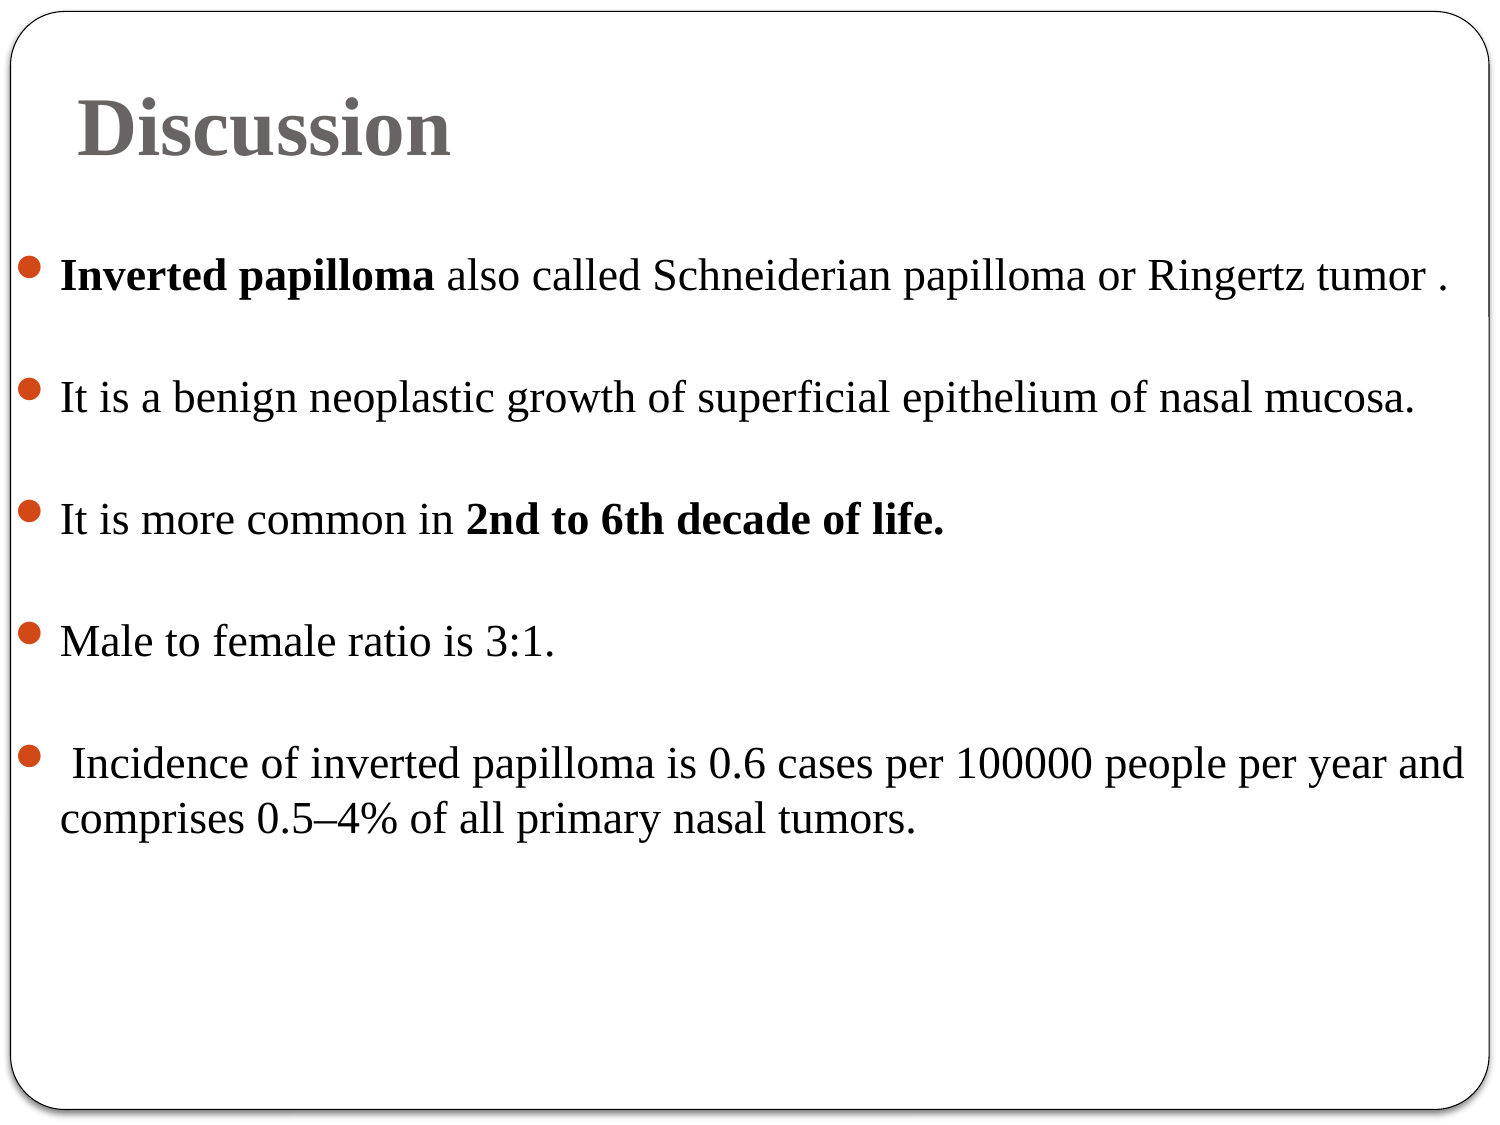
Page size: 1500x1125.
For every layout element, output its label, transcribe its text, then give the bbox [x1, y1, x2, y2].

title Discussion [62, 0, 1413, 188]
list Inverted papilloma also called Schneiderian papilloma or Ringertz tumor . It is a benign neoplastic growth of superficial epithelium of nasal mucosa. It is more common in 2nd to 6th decade of life. Male to female ratio is 3:1. Incidence of inverted papilloma is 0.6 cases per 100000 people per year and comprises 0.5–4% of all primary nasal tumors. [0, 237, 1500, 1125]
